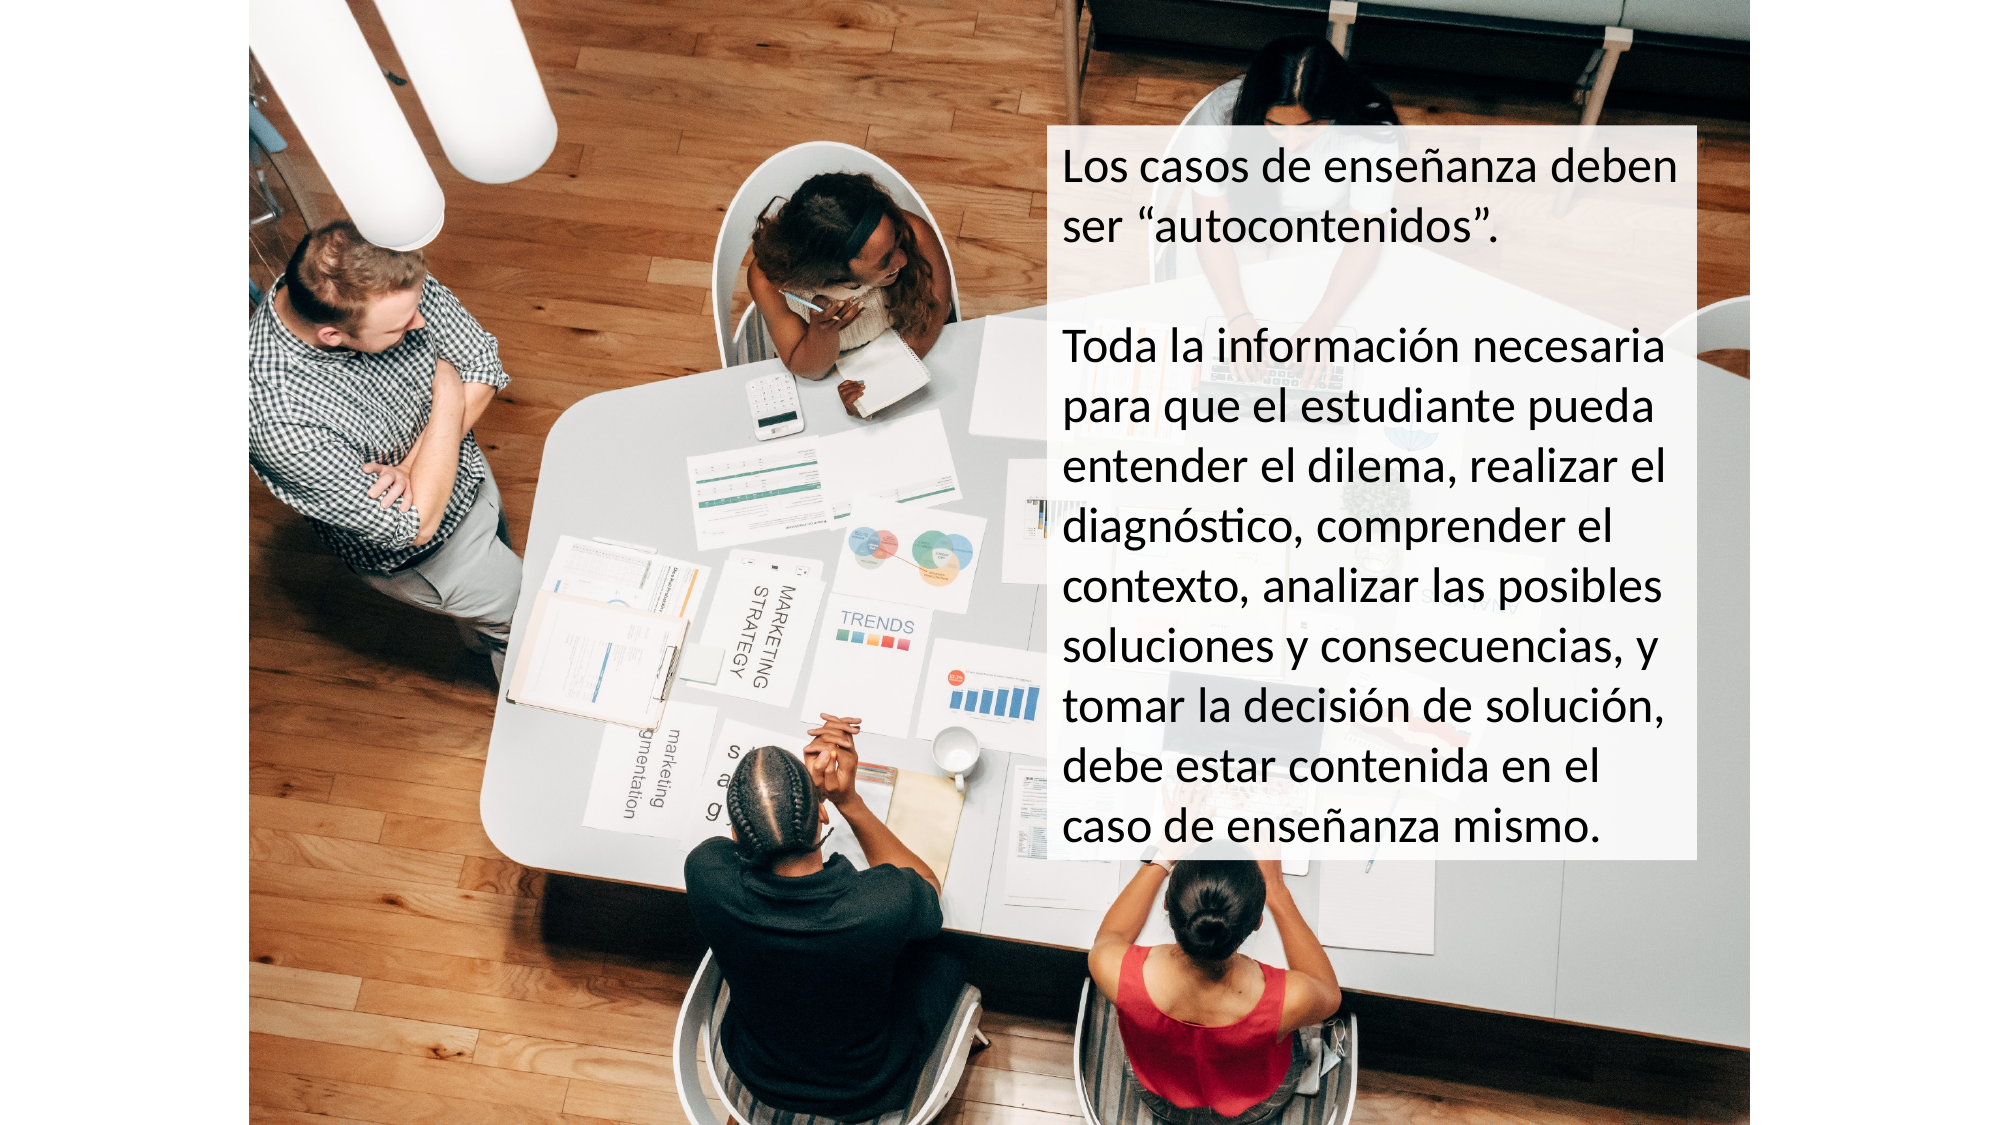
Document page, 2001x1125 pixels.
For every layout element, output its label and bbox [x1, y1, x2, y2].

picture [249, 0, 1750, 1125]
